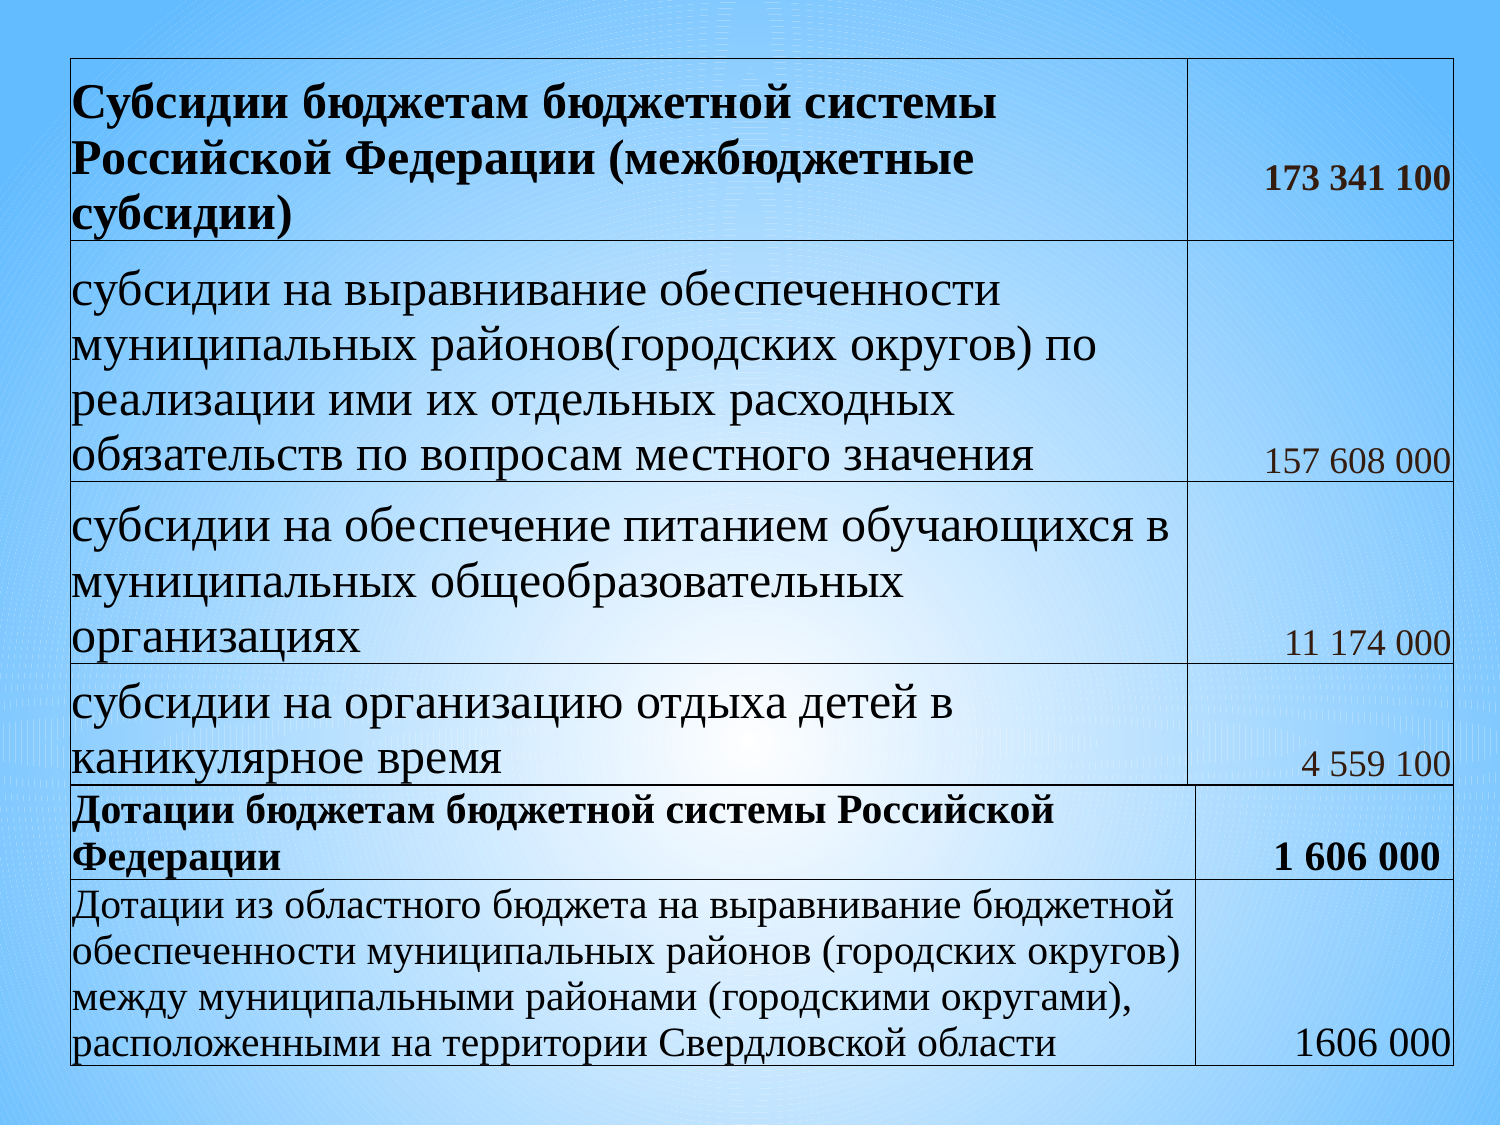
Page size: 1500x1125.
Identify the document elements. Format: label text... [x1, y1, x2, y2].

table_cell 1606 000 [1196, 880, 1453, 1065]
table_header 173 341 100 [1188, 59, 1453, 240]
table_cell Дотации из областного бюджета на выравнивание бюджетной обеспеченности муниципальных районов (городских округов) между муниципальными районами (городскими округами), расположенными на территории Свердловской области [71, 880, 1195, 1065]
table_cell 157 608 000 [1188, 241, 1453, 481]
table_cell субсидии на организацию отдыха детей в каникулярное время [71, 664, 1187, 784]
table_cell 4 559 100 [1188, 664, 1453, 784]
table_cell 11 174 000 [1188, 482, 1453, 663]
table_header 1 606 000 [1196, 786, 1453, 879]
table_cell субсидии на выравнивание обеспеченности муниципальных районов(городских округов) по реализации ими их отдельных расходных обязательств по вопросам местного значения [71, 241, 1187, 481]
table_header Дотации бюджетам бюджетной системы Российской Федерации [71, 786, 1195, 879]
table_cell субсидии на обеспечение питанием обучающихся в муниципальных общеобразовательных организациях [71, 482, 1187, 663]
table_header Субсидии бюджетам бюджетной системы Российской Федерации (межбюджетные субсидии) [71, 59, 1187, 240]
